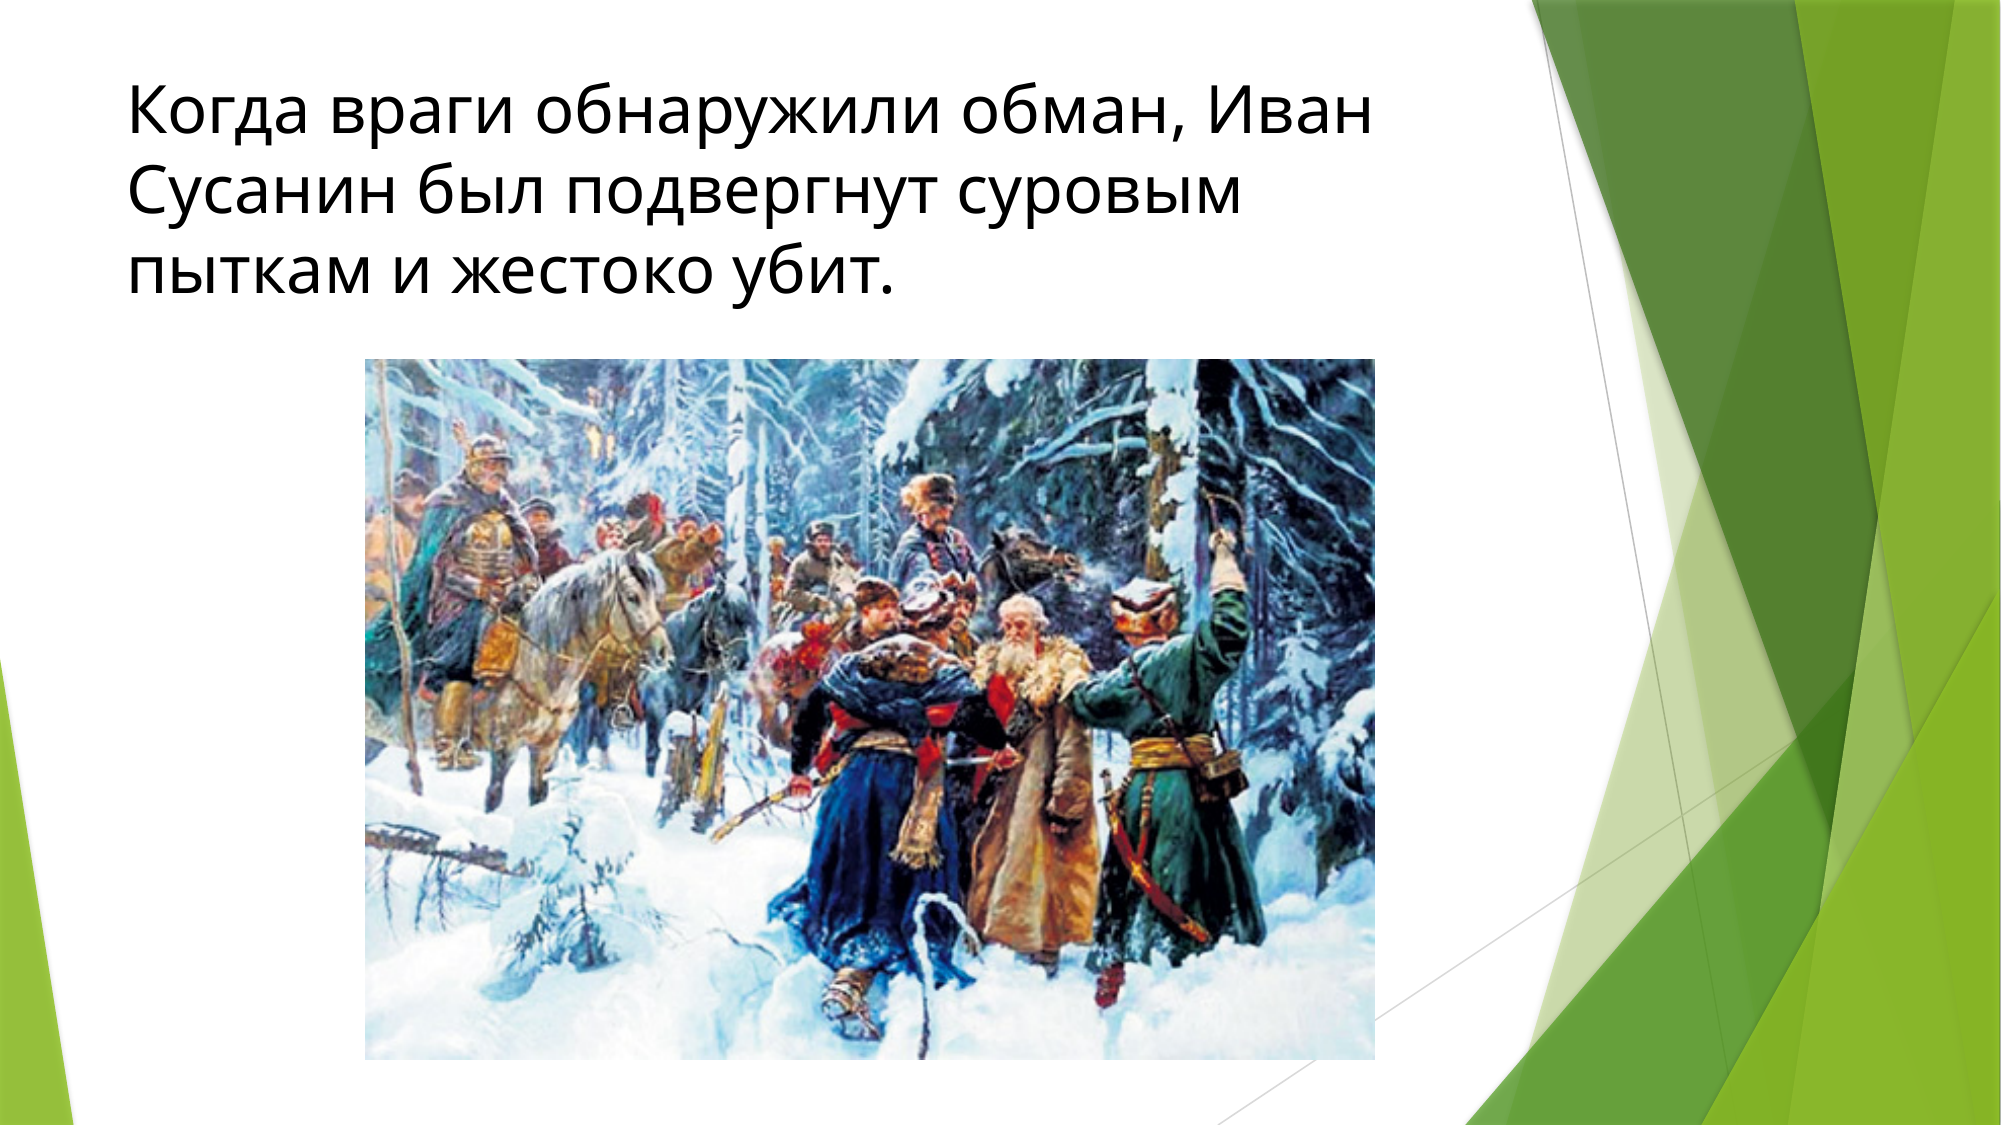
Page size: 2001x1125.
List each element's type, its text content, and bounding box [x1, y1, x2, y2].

title Когда враги обнаружили обман, Иван Сусанин был подвергнут суровым пыткам и жестоко убит. [111, 58, 1522, 317]
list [364, 359, 1376, 1061]
